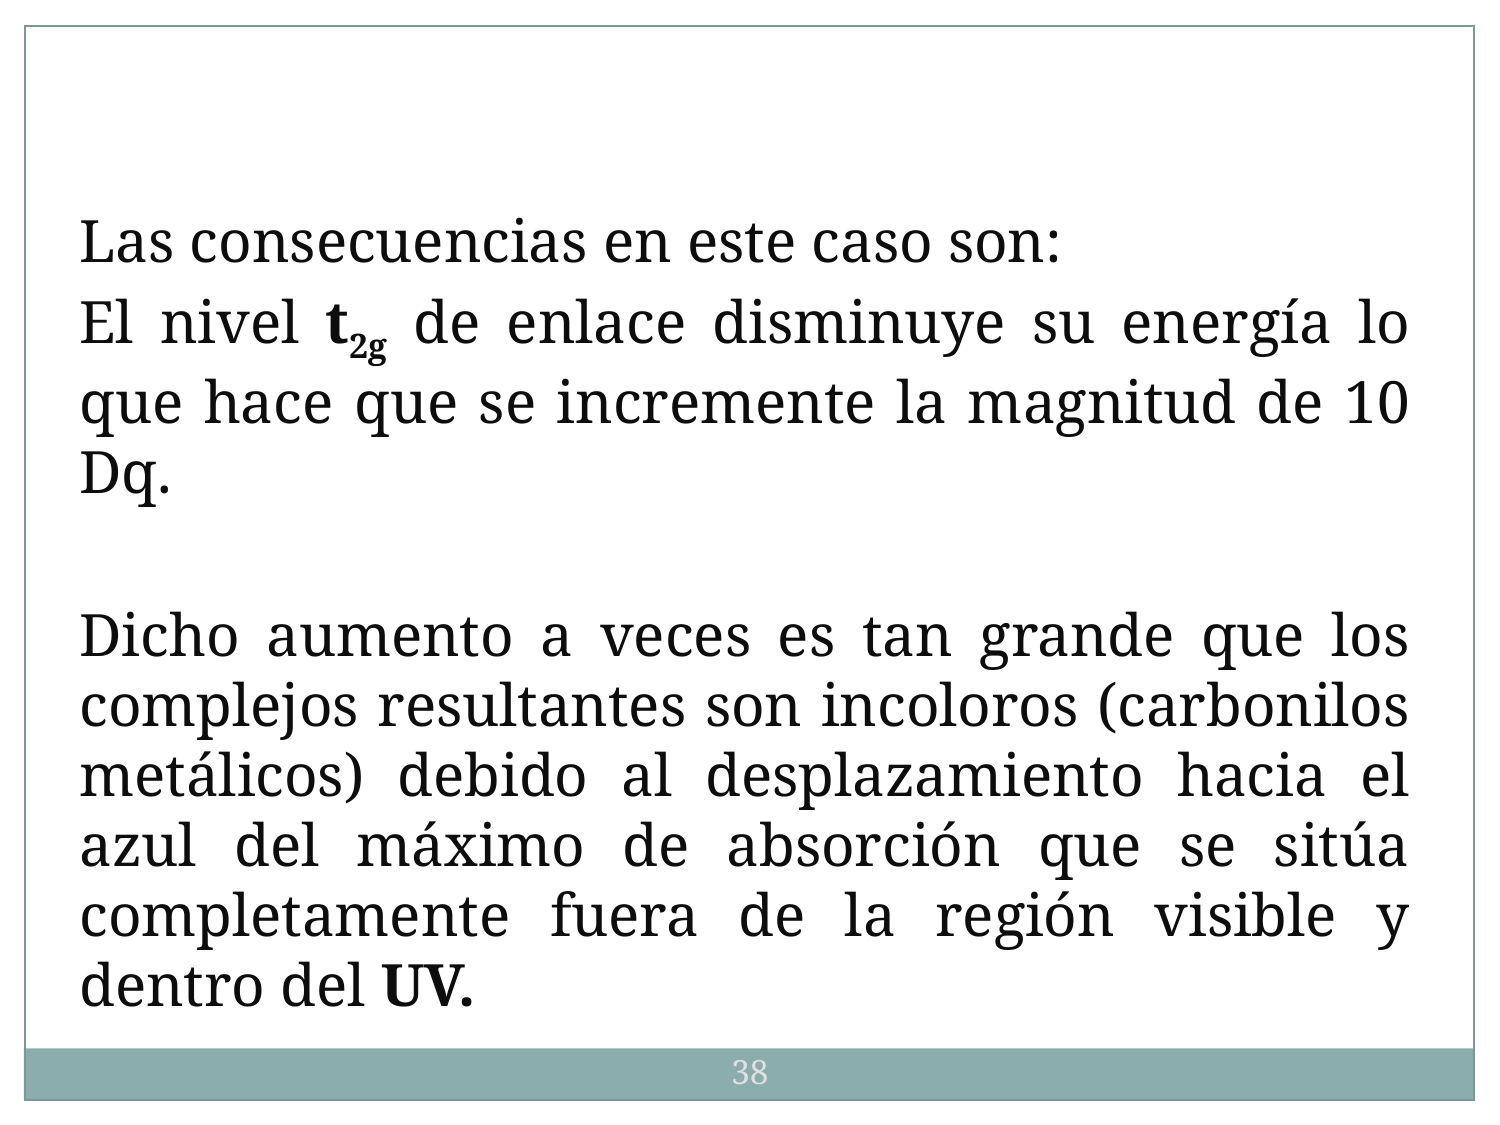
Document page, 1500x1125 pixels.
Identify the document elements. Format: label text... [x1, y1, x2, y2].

text_box Las consecuencias en este caso son: El nivel t2g de enlace disminuye su energía lo que hace que se incremente la magnitud de 10 Dq. Dicho aumento a veces es tan grande que los complejos resultantes son incoloros (carbonilos metálicos) debido al desplazamiento hacia el azul del máximo de absorción que se sitúa completamente fuera de la región visible y dentro del UV. [64, 196, 1425, 1035]
slide_number 38 [699, 1037, 800, 1110]
